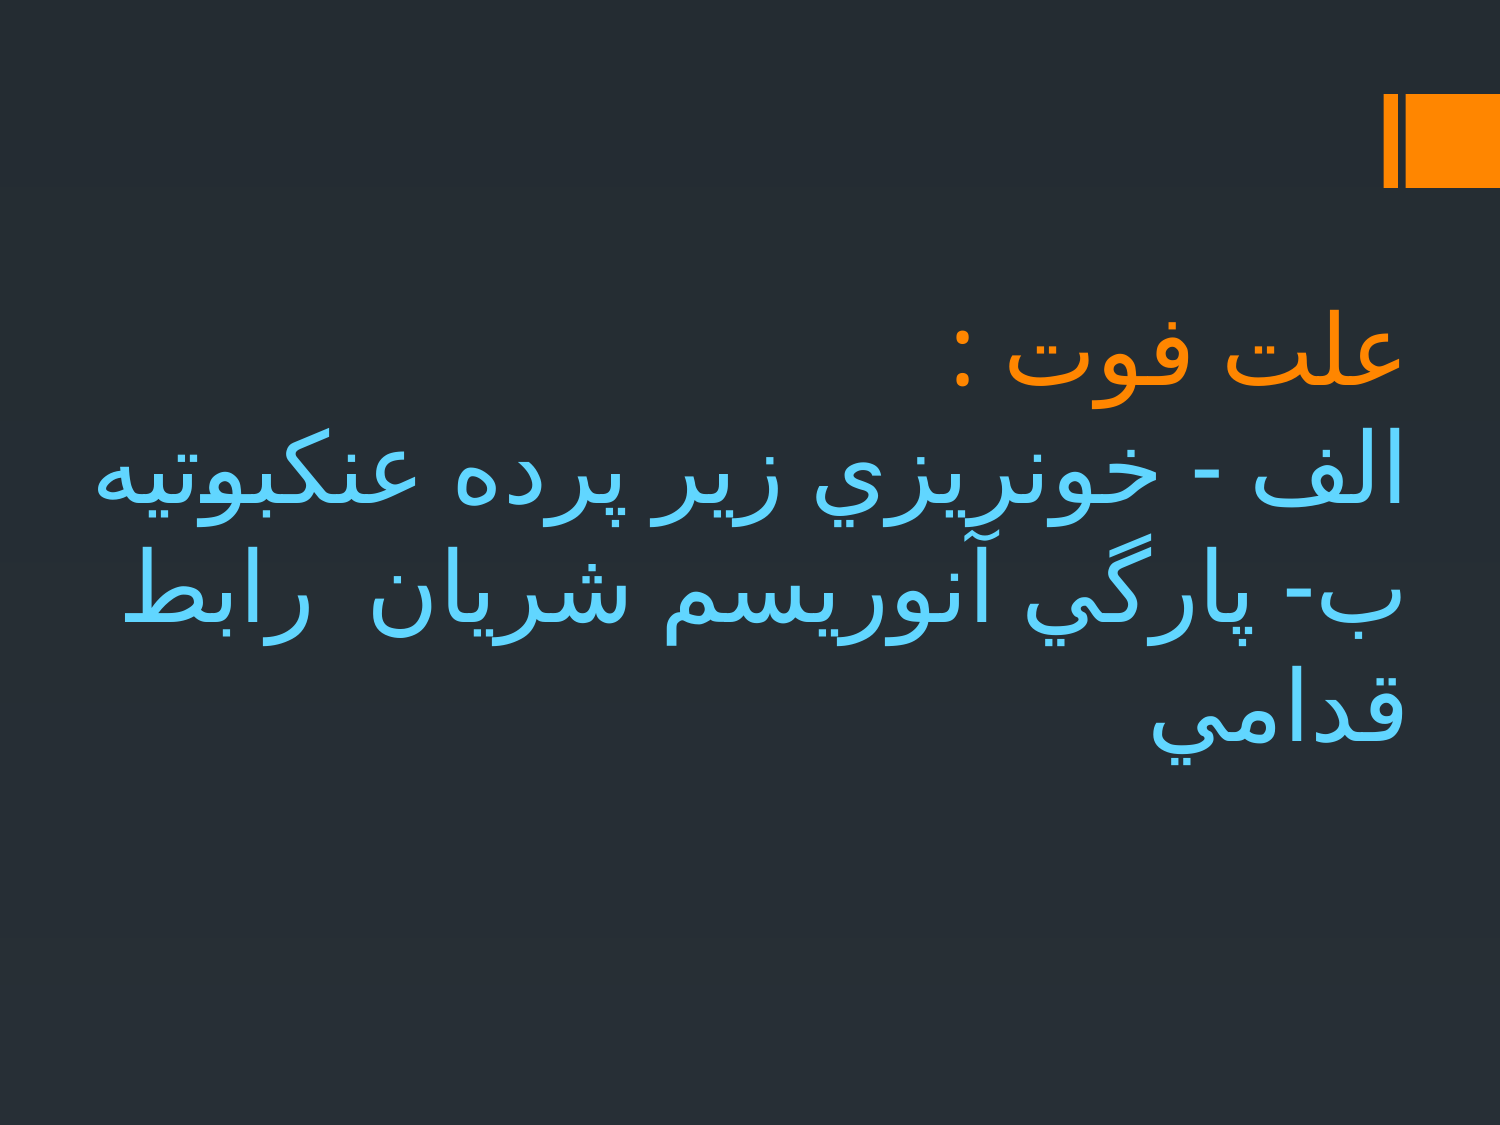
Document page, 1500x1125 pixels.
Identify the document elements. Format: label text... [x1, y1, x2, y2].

title علت فوت : الف - خونريزي زير پرده عنكبوتيه ب- پارگي آنوريسم شريان رابط قدامي [37, 275, 1425, 888]
